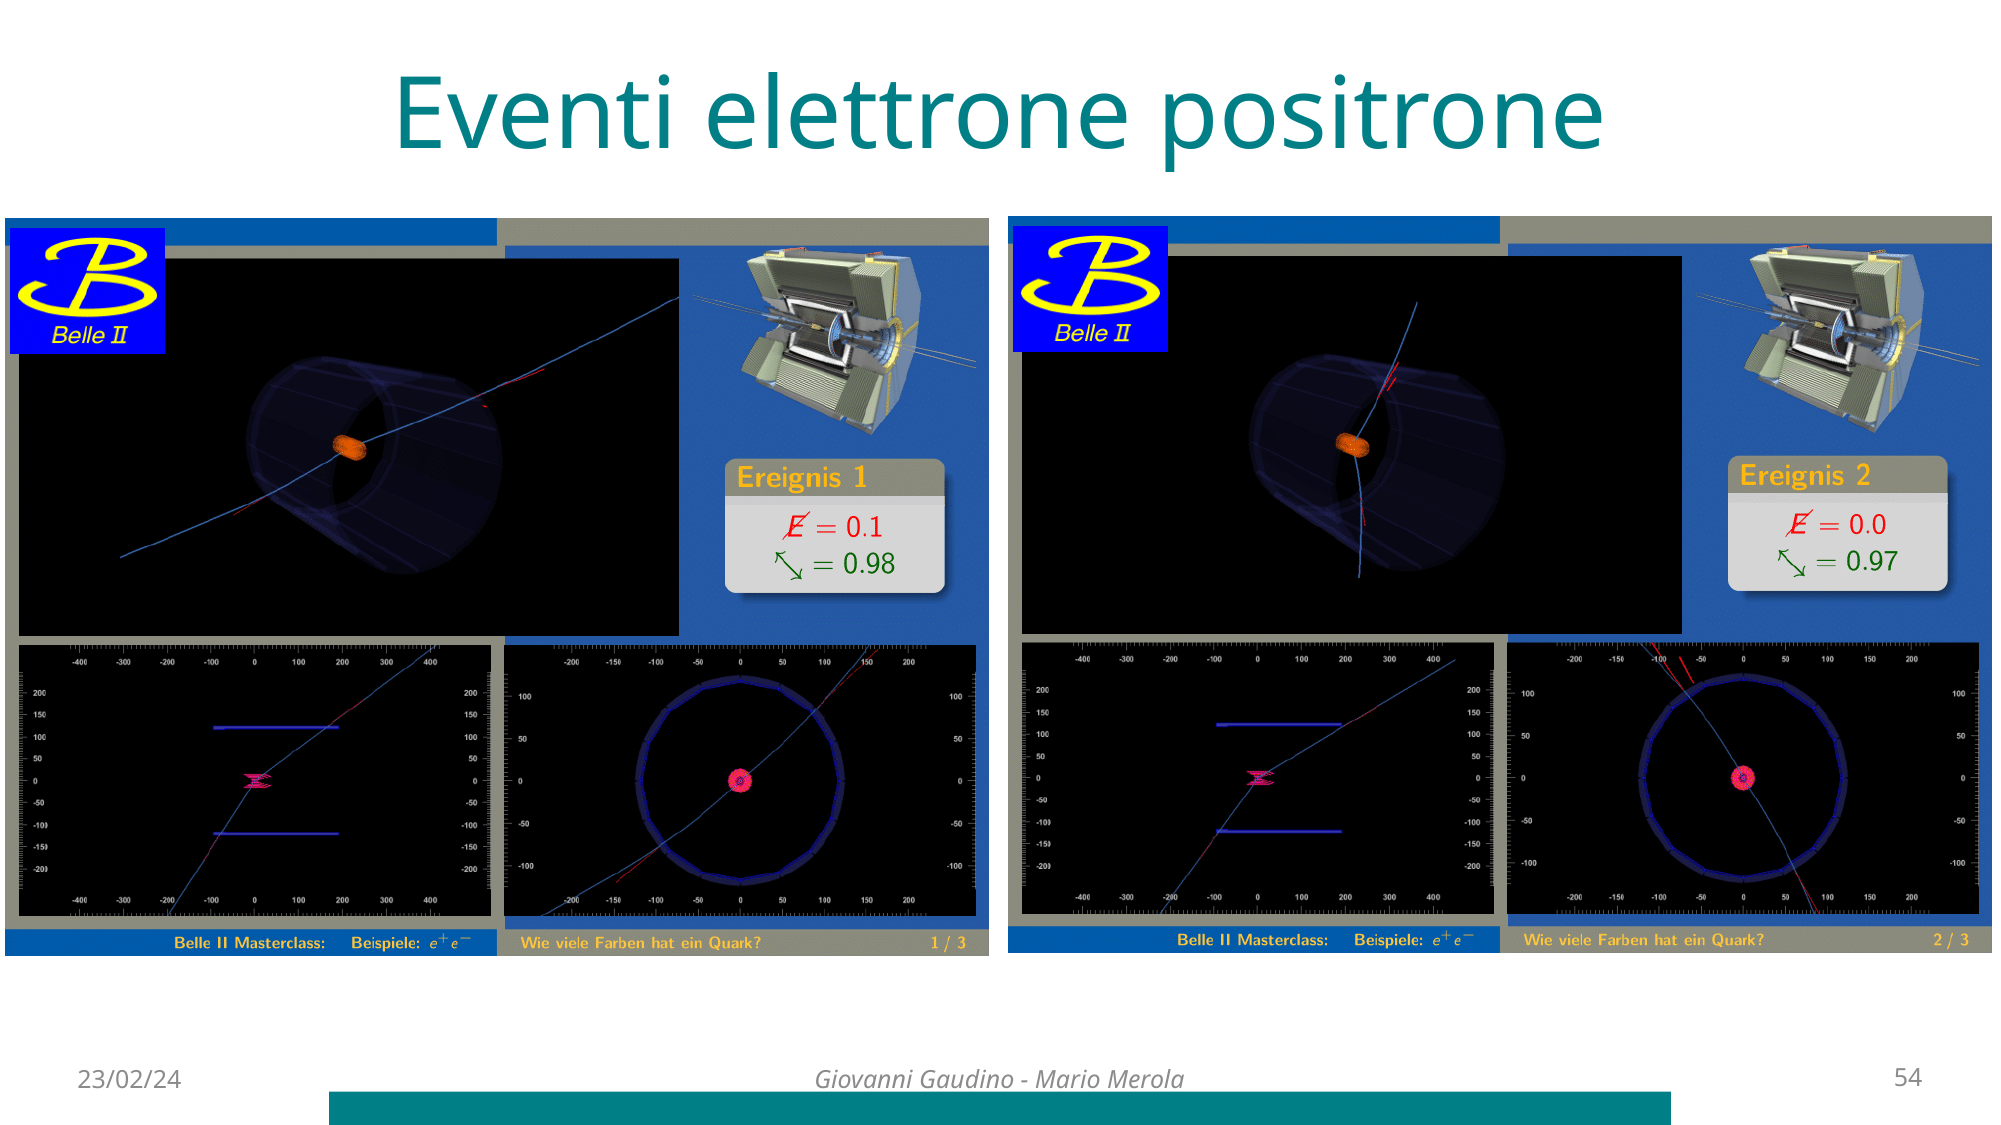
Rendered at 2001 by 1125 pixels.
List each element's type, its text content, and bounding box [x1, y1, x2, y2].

picture [1008, 216, 1992, 954]
text_box Eventi elettrone positrone [211, 54, 1789, 178]
footer Giovanni Gaudino - Mario Merola [453, 1046, 1547, 1091]
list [5, 218, 989, 956]
slide_number 54 [1812, 1046, 1938, 1110]
text_box [328, 1091, 1672, 1125]
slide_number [62, 1046, 250, 1110]
